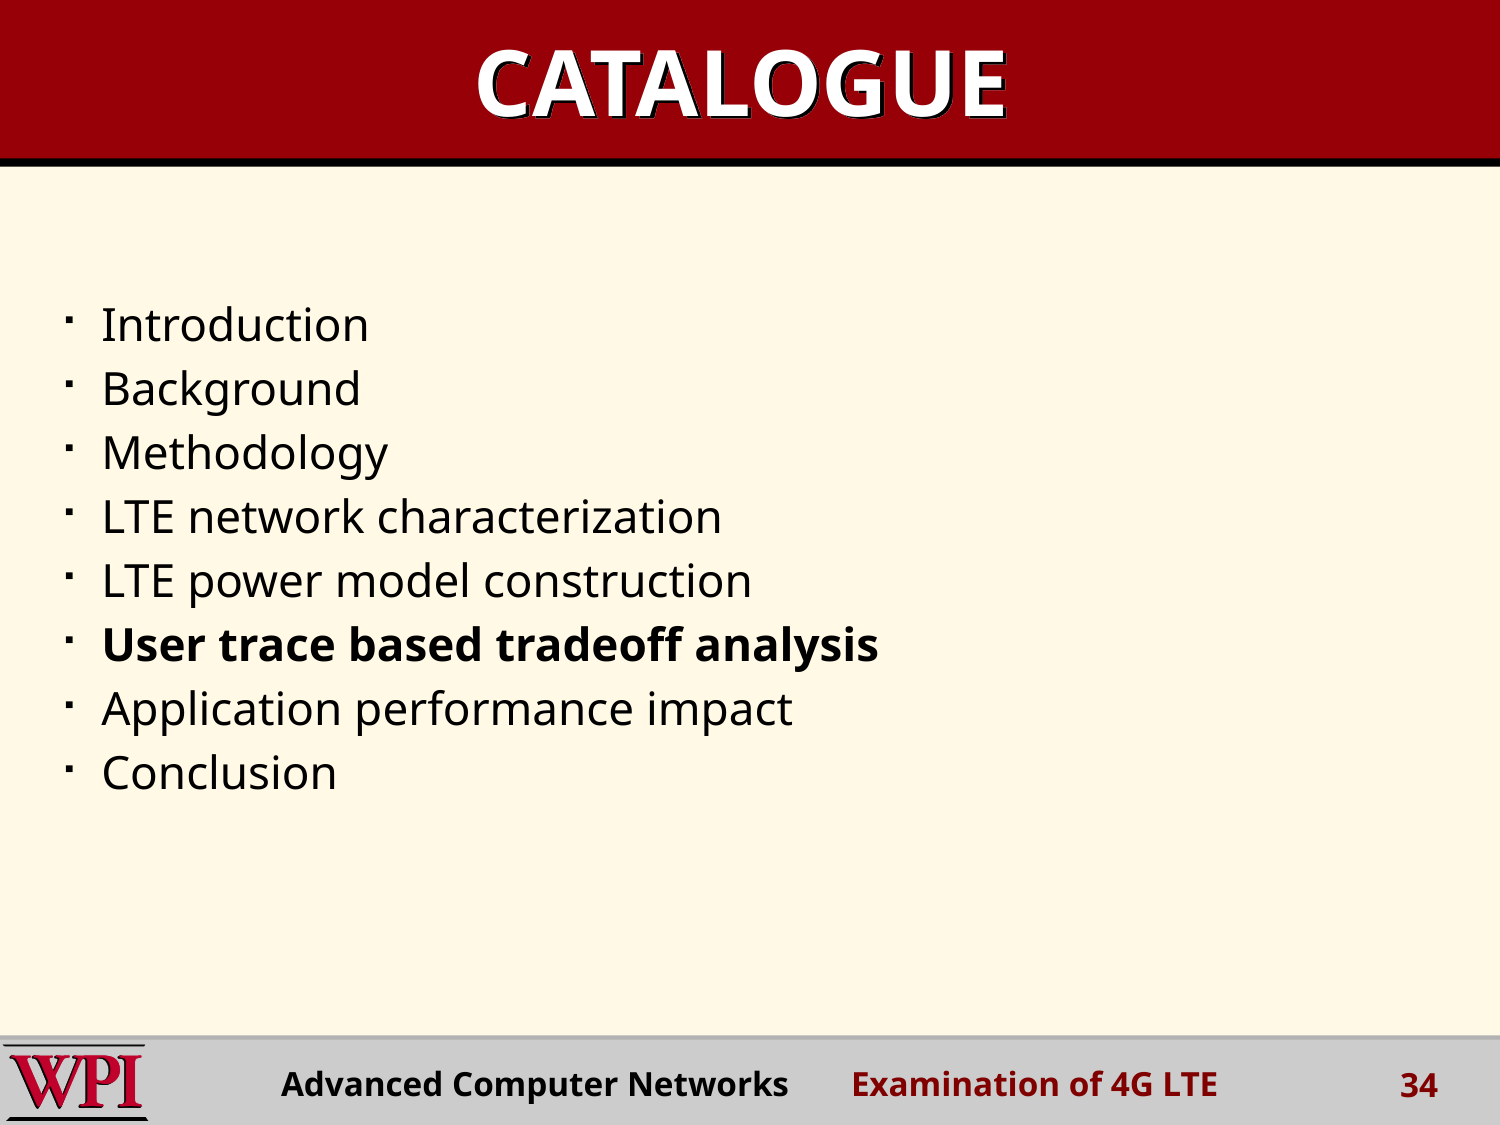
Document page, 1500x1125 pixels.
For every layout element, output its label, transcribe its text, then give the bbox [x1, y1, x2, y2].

title CATALOGUE [24, 0, 1460, 150]
picture [0, 167, 1500, 1035]
picture [0, 0, 1500, 158]
footer Advanced Computer Networks Examination of 4G LTE [229, 1054, 1270, 1118]
slide_number 34 [1344, 1056, 1495, 1095]
list Introduction Background Methodology LTE network characterization LTE power model construction User trace based tradeoff analysis Application performance impact Conclusion [48, 287, 1435, 1076]
picture [0, 1040, 1500, 1122]
